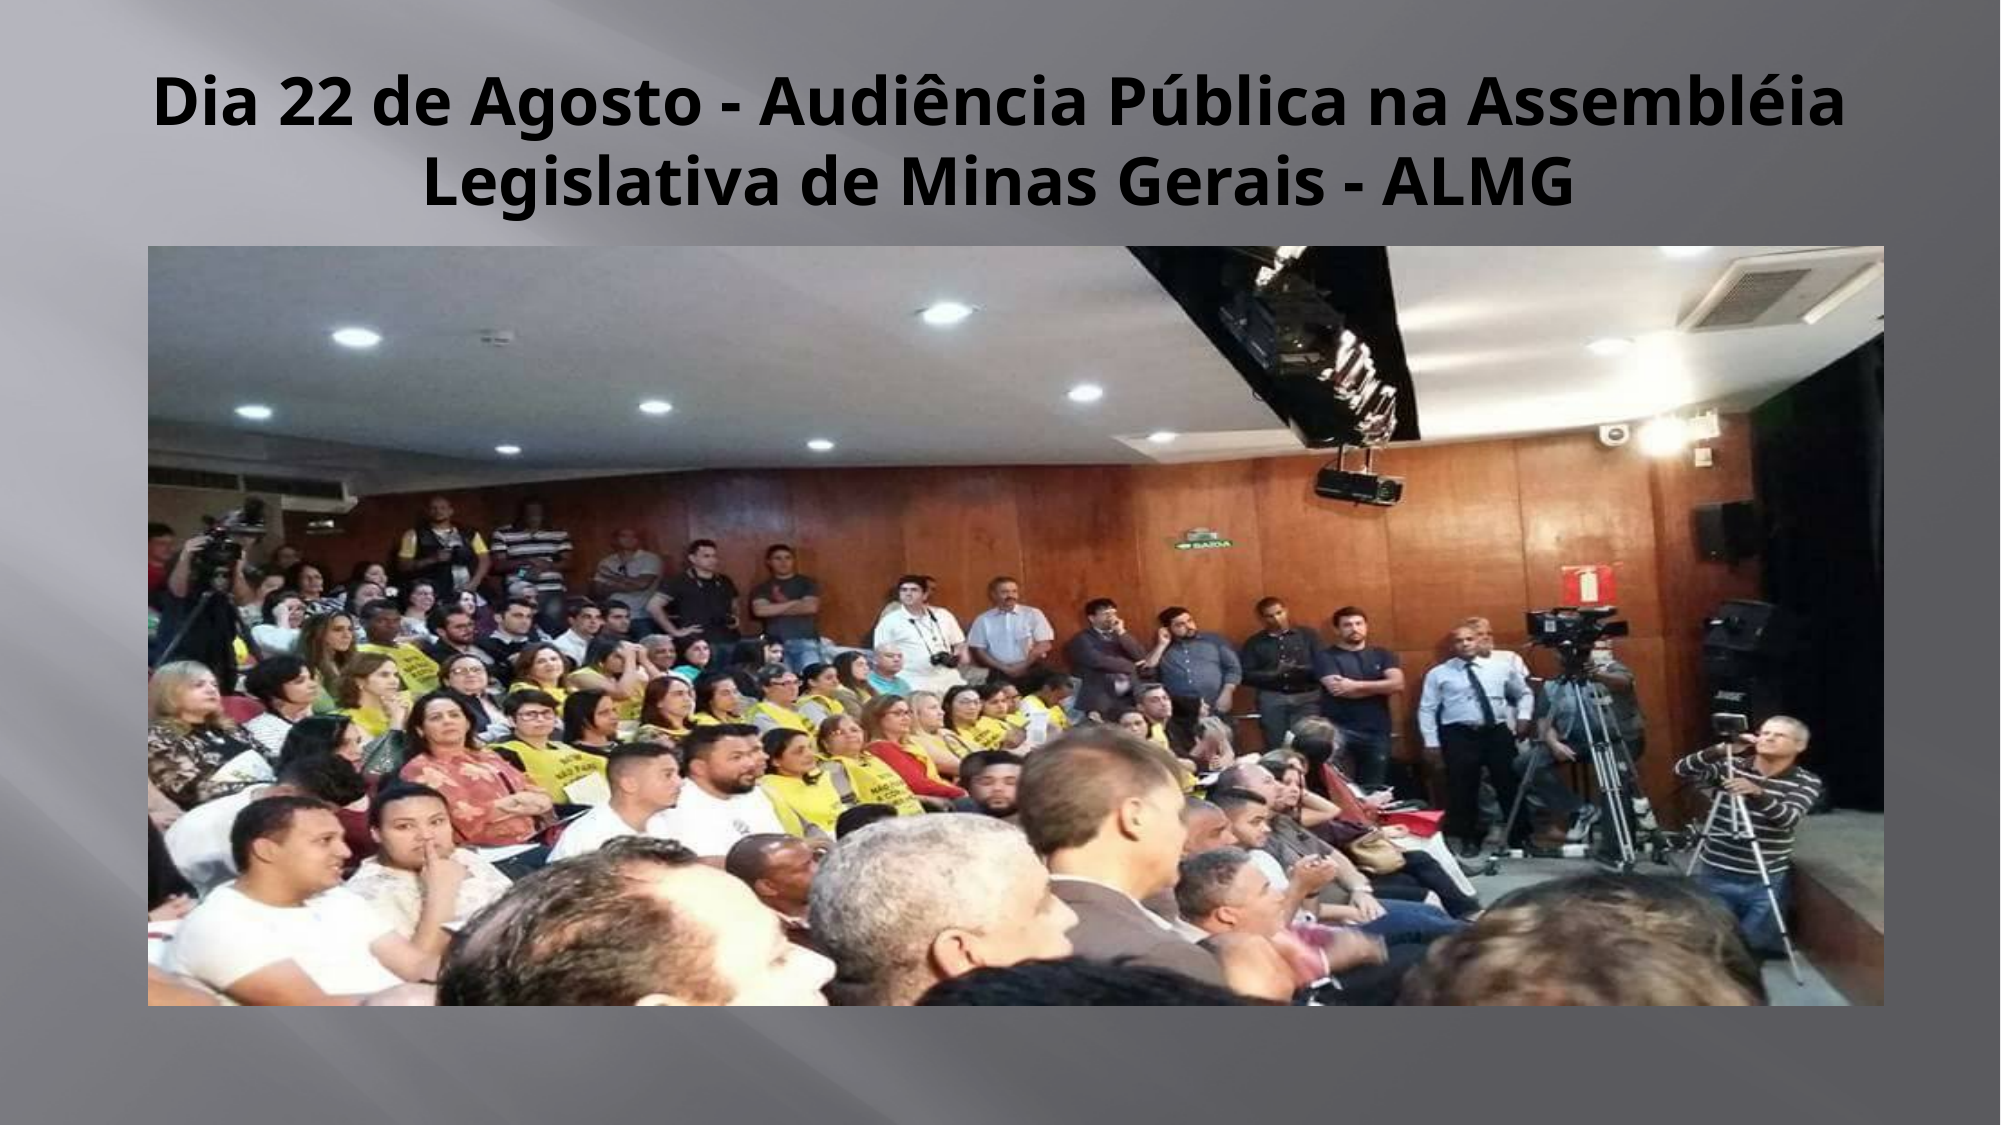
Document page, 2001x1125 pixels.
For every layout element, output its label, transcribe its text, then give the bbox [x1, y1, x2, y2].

picture [148, 246, 1884, 1007]
title Dia 22 de Agosto - Audiência Pública na Assembléia Legislativa de Minas Gerais - ALMG [99, 45, 1900, 233]
